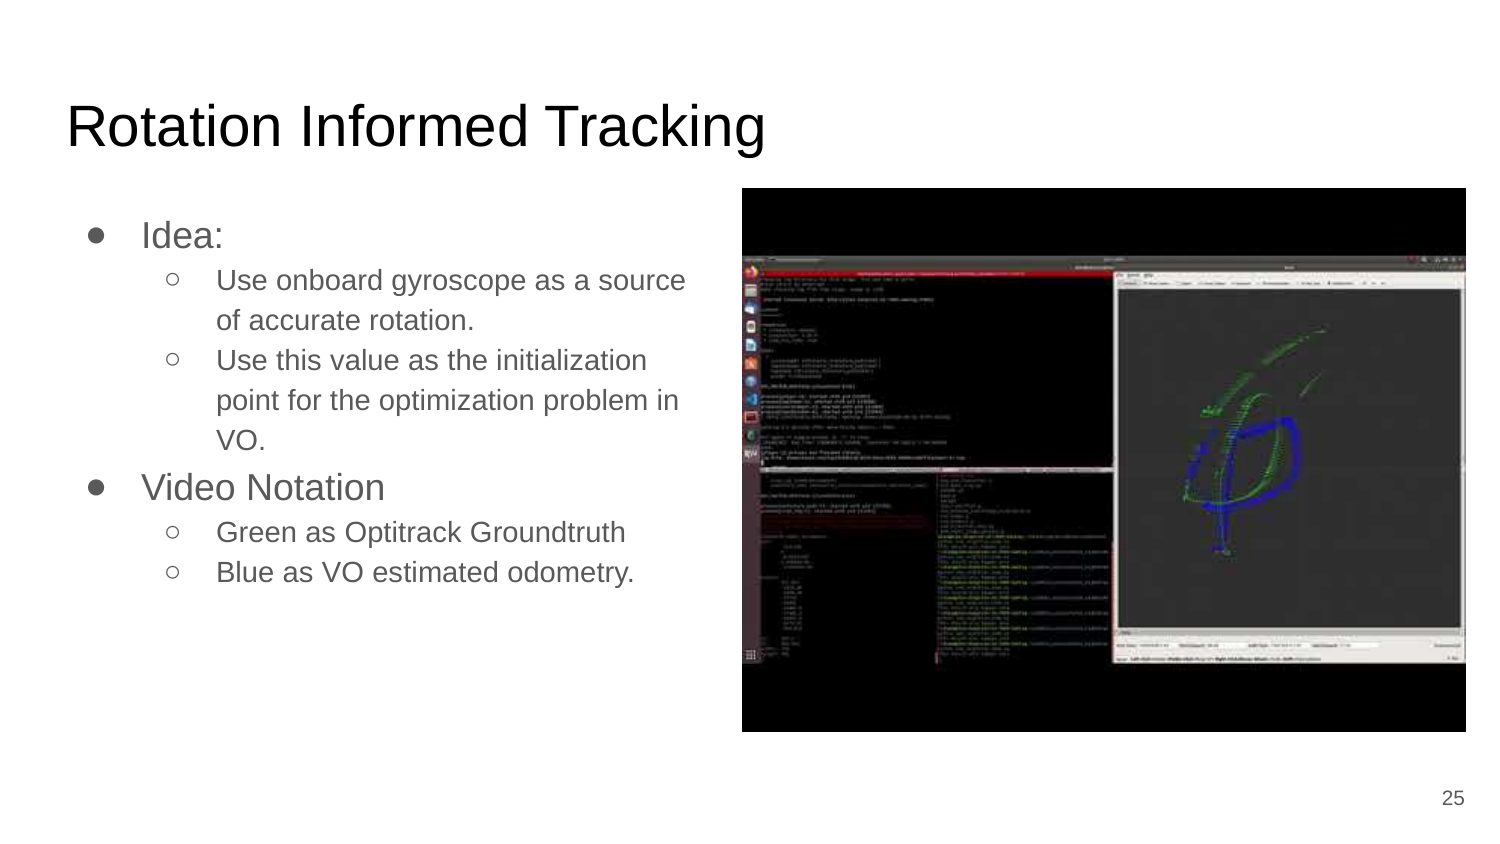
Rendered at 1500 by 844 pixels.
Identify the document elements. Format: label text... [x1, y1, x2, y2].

title Rotation Informed Tracking [51, 72, 1449, 167]
list Idea: Use onboard gyroscope as a source of accurate rotation. Use this value as the initialization point for the optimization problem in VO. Video Notation Green as Optitrack Groundtruth Blue as VO estimated odometry. [51, 189, 703, 750]
picture [742, 188, 1466, 732]
slide_number 25 [1389, 764, 1480, 830]
